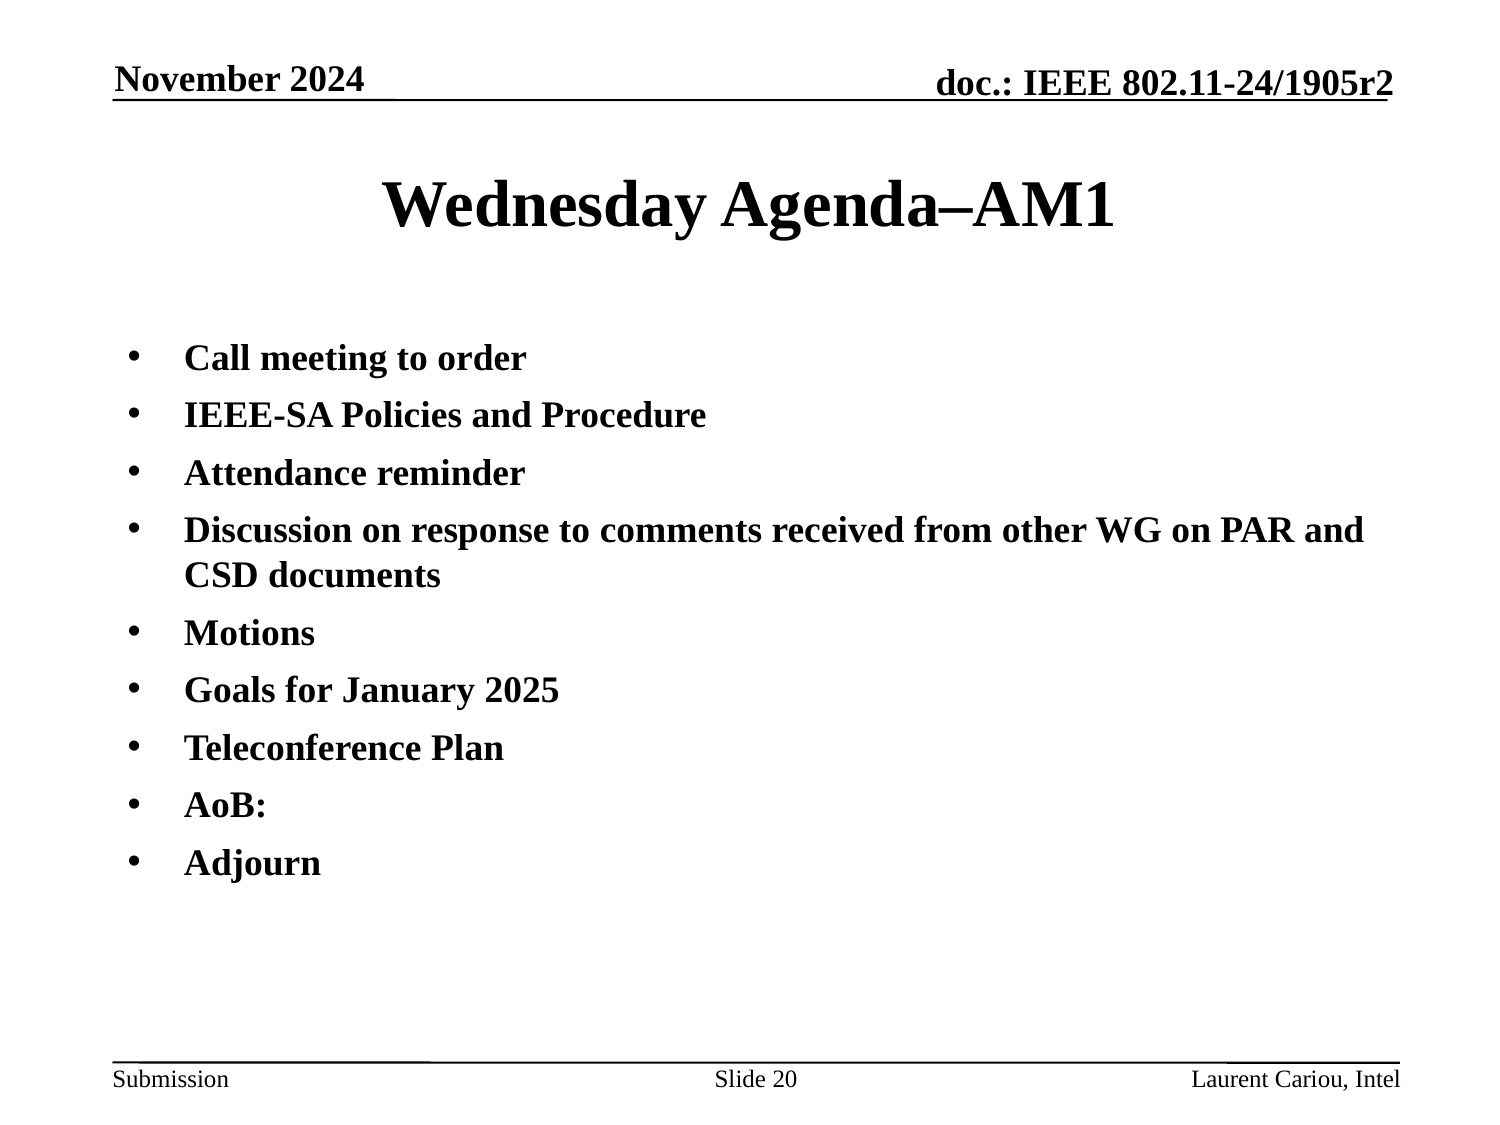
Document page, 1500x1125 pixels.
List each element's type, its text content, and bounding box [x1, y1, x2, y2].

title Wednesday Agenda–AM1 [112, 112, 1388, 288]
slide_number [114, 54, 423, 100]
slide_number Slide 20 [712, 1061, 800, 1123]
list Call meeting to order IEEE-SA Policies and Procedure Attendance reminder Discussion on response to comments received from other WG on PAR and CSD documents Motions Goals for January 2025 Teleconference Plan AoB: Adjourn [112, 325, 1388, 1001]
footer Laurent Cariou, Intel [878, 1061, 1402, 1093]
